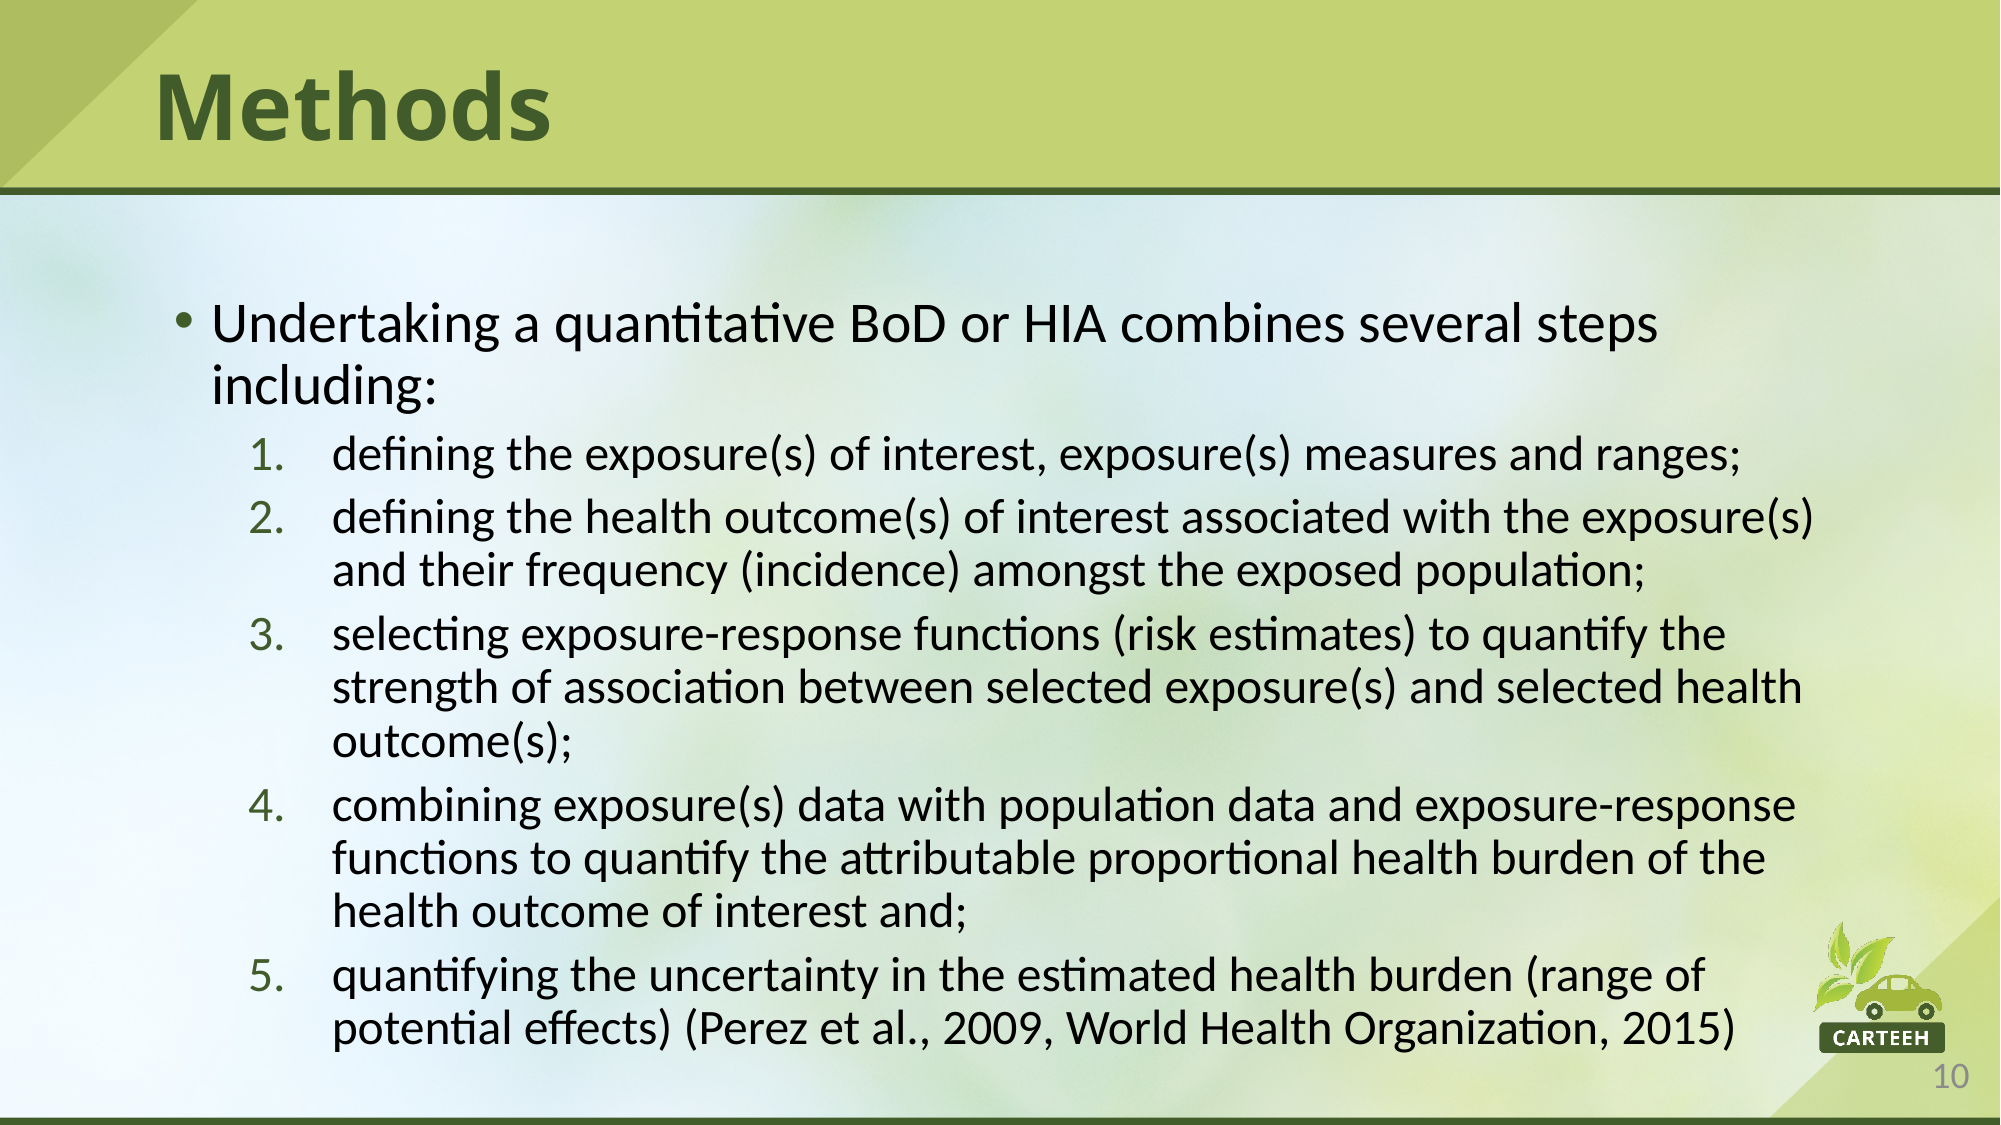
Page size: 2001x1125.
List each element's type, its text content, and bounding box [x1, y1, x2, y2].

text_box Undertaking a quantitative BoD or HIA combines several steps including: defining the exposure(s) of interest, exposure(s) measures and ranges; defining the health outcome(s) of interest associated with the exposure(s) and their frequency (incidence) amongst the exposed population; selecting exposure-response functions (risk estimates) to quantify the strength of association between selected exposure(s) and selected health outcome(s); combining exposure(s) data with population data and exposure-response functions to quantify the attributable proportional health burden of the health outcome of interest and; quantifying the uncertainty in the estimated health burden (range of potential effects) (Perez et al., 2009, World Health Organization, 2015) [158, 285, 1884, 1068]
list [133, 260, 1859, 1043]
title Methods [137, 34, 1863, 188]
picture [1884, 920, 1945, 1053]
